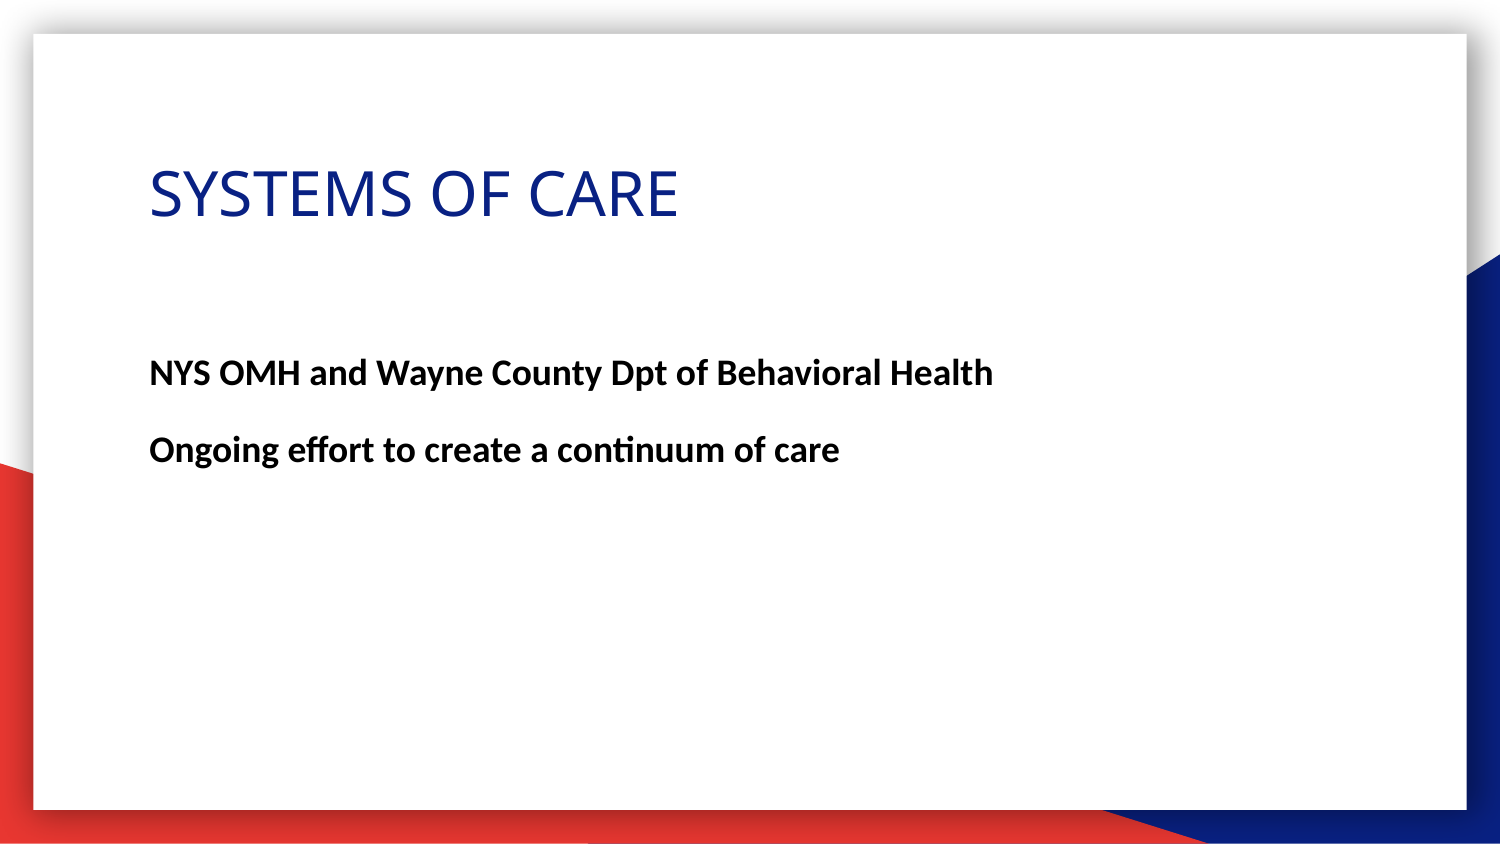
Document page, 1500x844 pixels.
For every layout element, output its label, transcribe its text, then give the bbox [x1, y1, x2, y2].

title SYSTEMS OF CARE [134, 138, 1366, 296]
list NYS OMH and Wayne County Dpt of Behavioral Health Ongoing effort to create a continuum of care [134, 326, 1366, 729]
